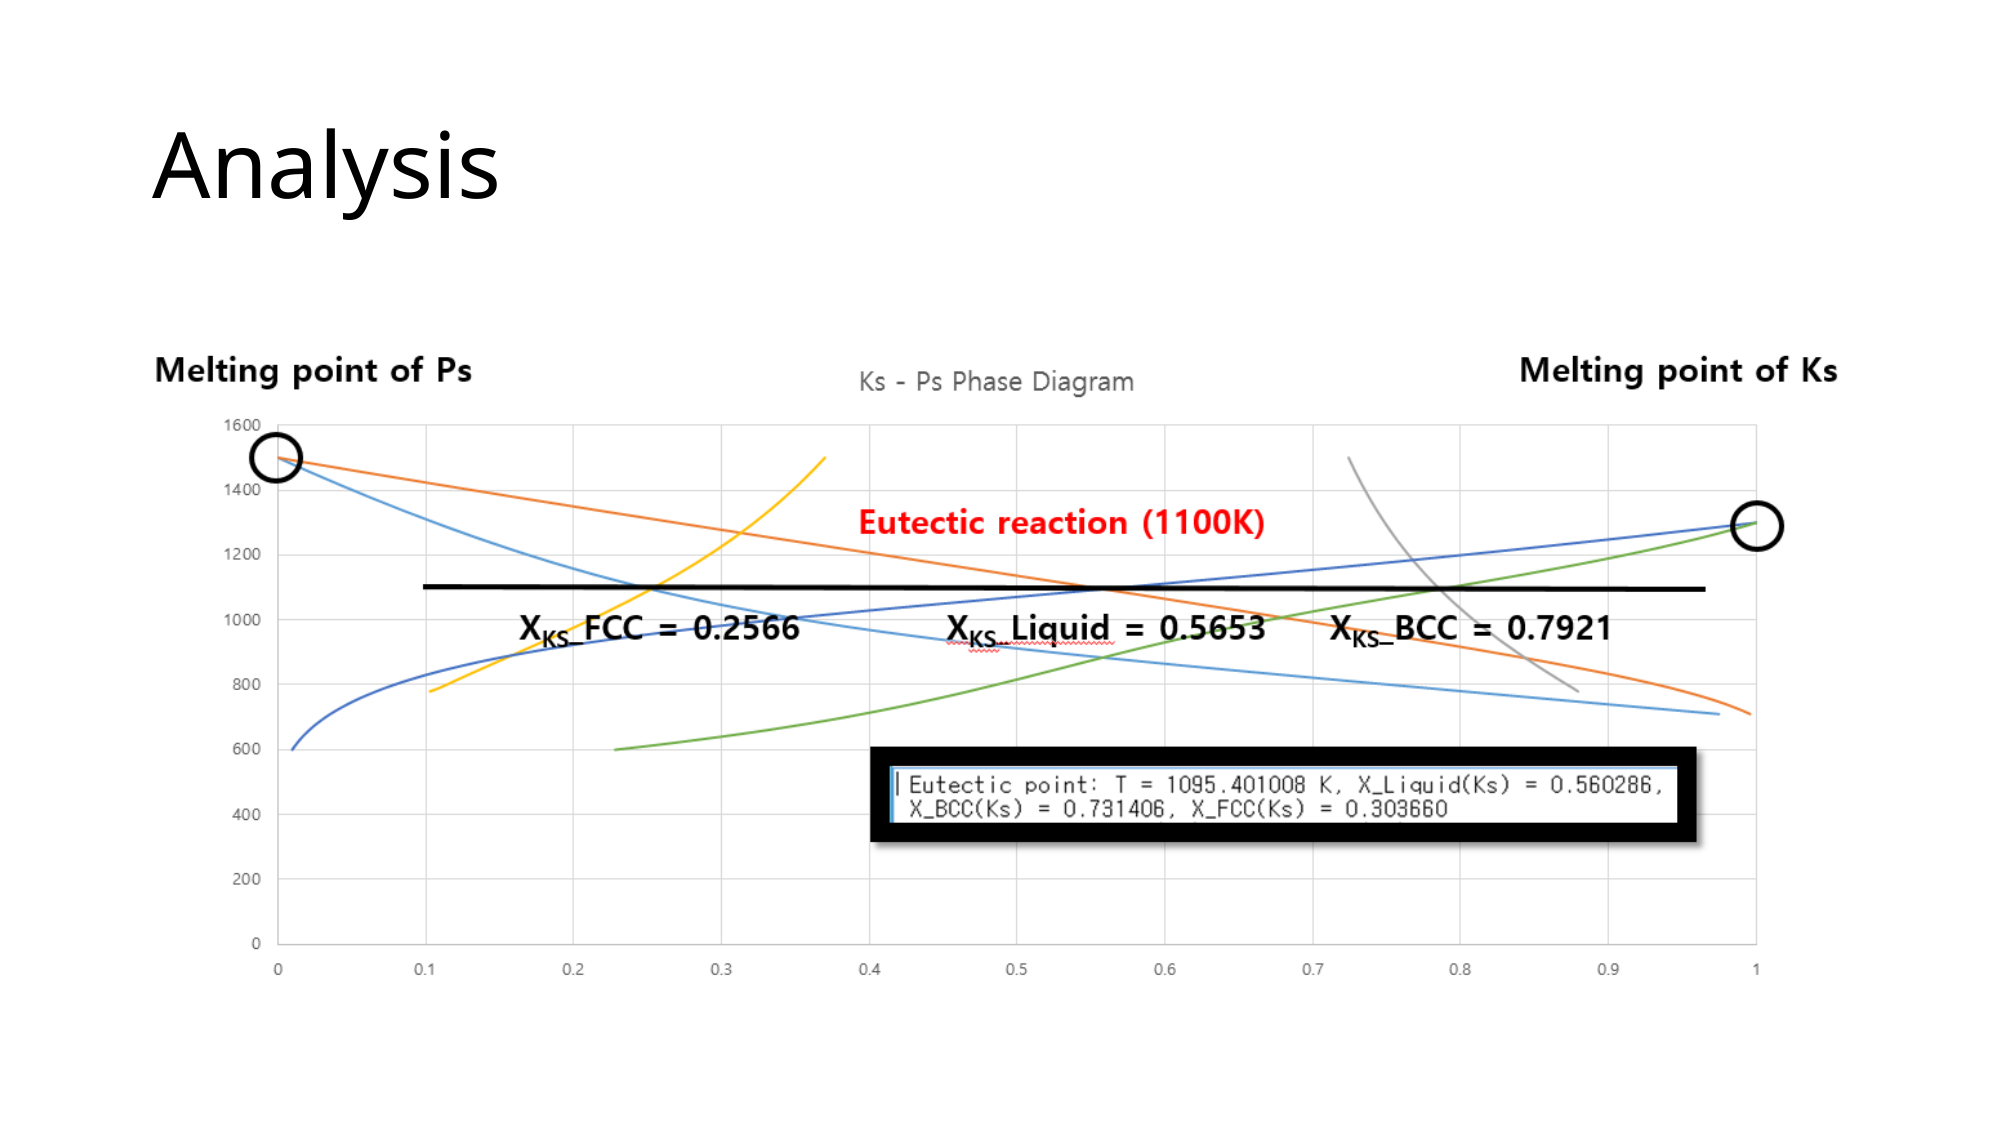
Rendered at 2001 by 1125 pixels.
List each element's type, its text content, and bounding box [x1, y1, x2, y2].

title Analysis [137, 59, 1863, 278]
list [137, 307, 1863, 1006]
